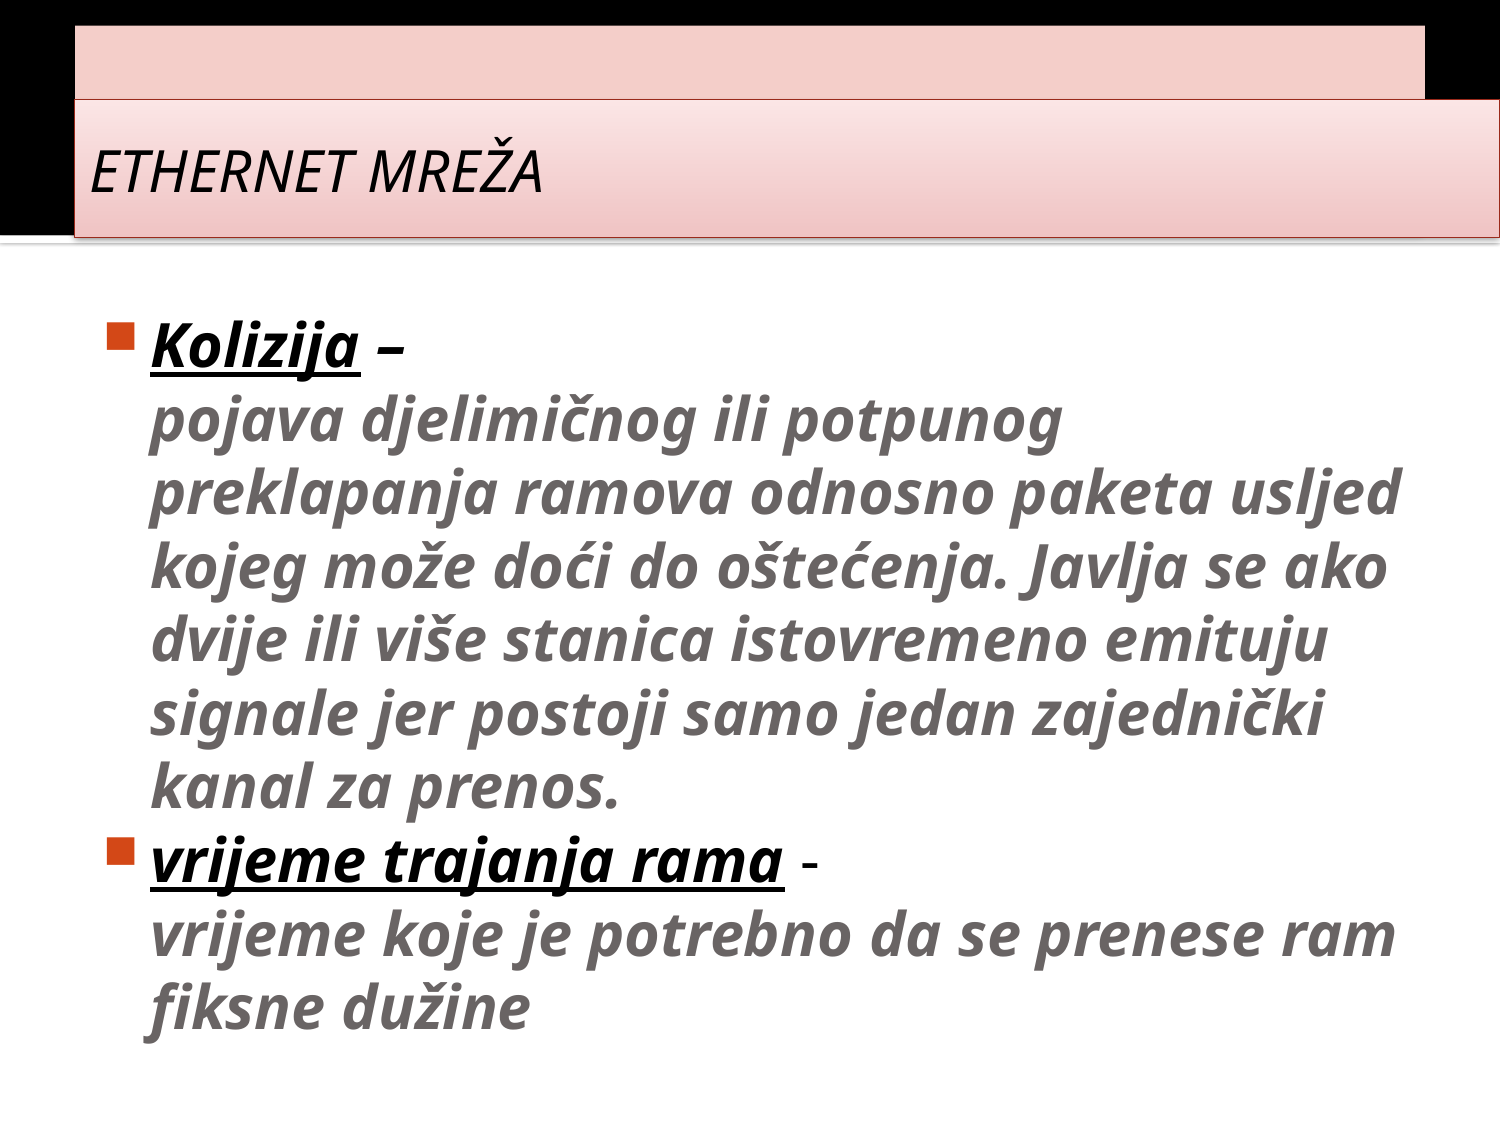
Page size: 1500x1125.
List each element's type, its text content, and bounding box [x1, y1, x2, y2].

title Ethernet mreža [75, 25, 1425, 99]
text_box Ethernet mreža [74, 99, 1500, 238]
list Kolizija – pojava djelimičnog ili potpunog preklapanja ramova odnosno paketa usljed kojeg može doći do oštećenja. Javlja se ako dvije ili više stanica istovremeno emituju signale jer postoji samo jedan zajednički kanal za prenos. vrijeme trajanja rama - vrijeme koje je potrebno da se prenese ram fiksne dužine [75, 291, 1425, 1050]
